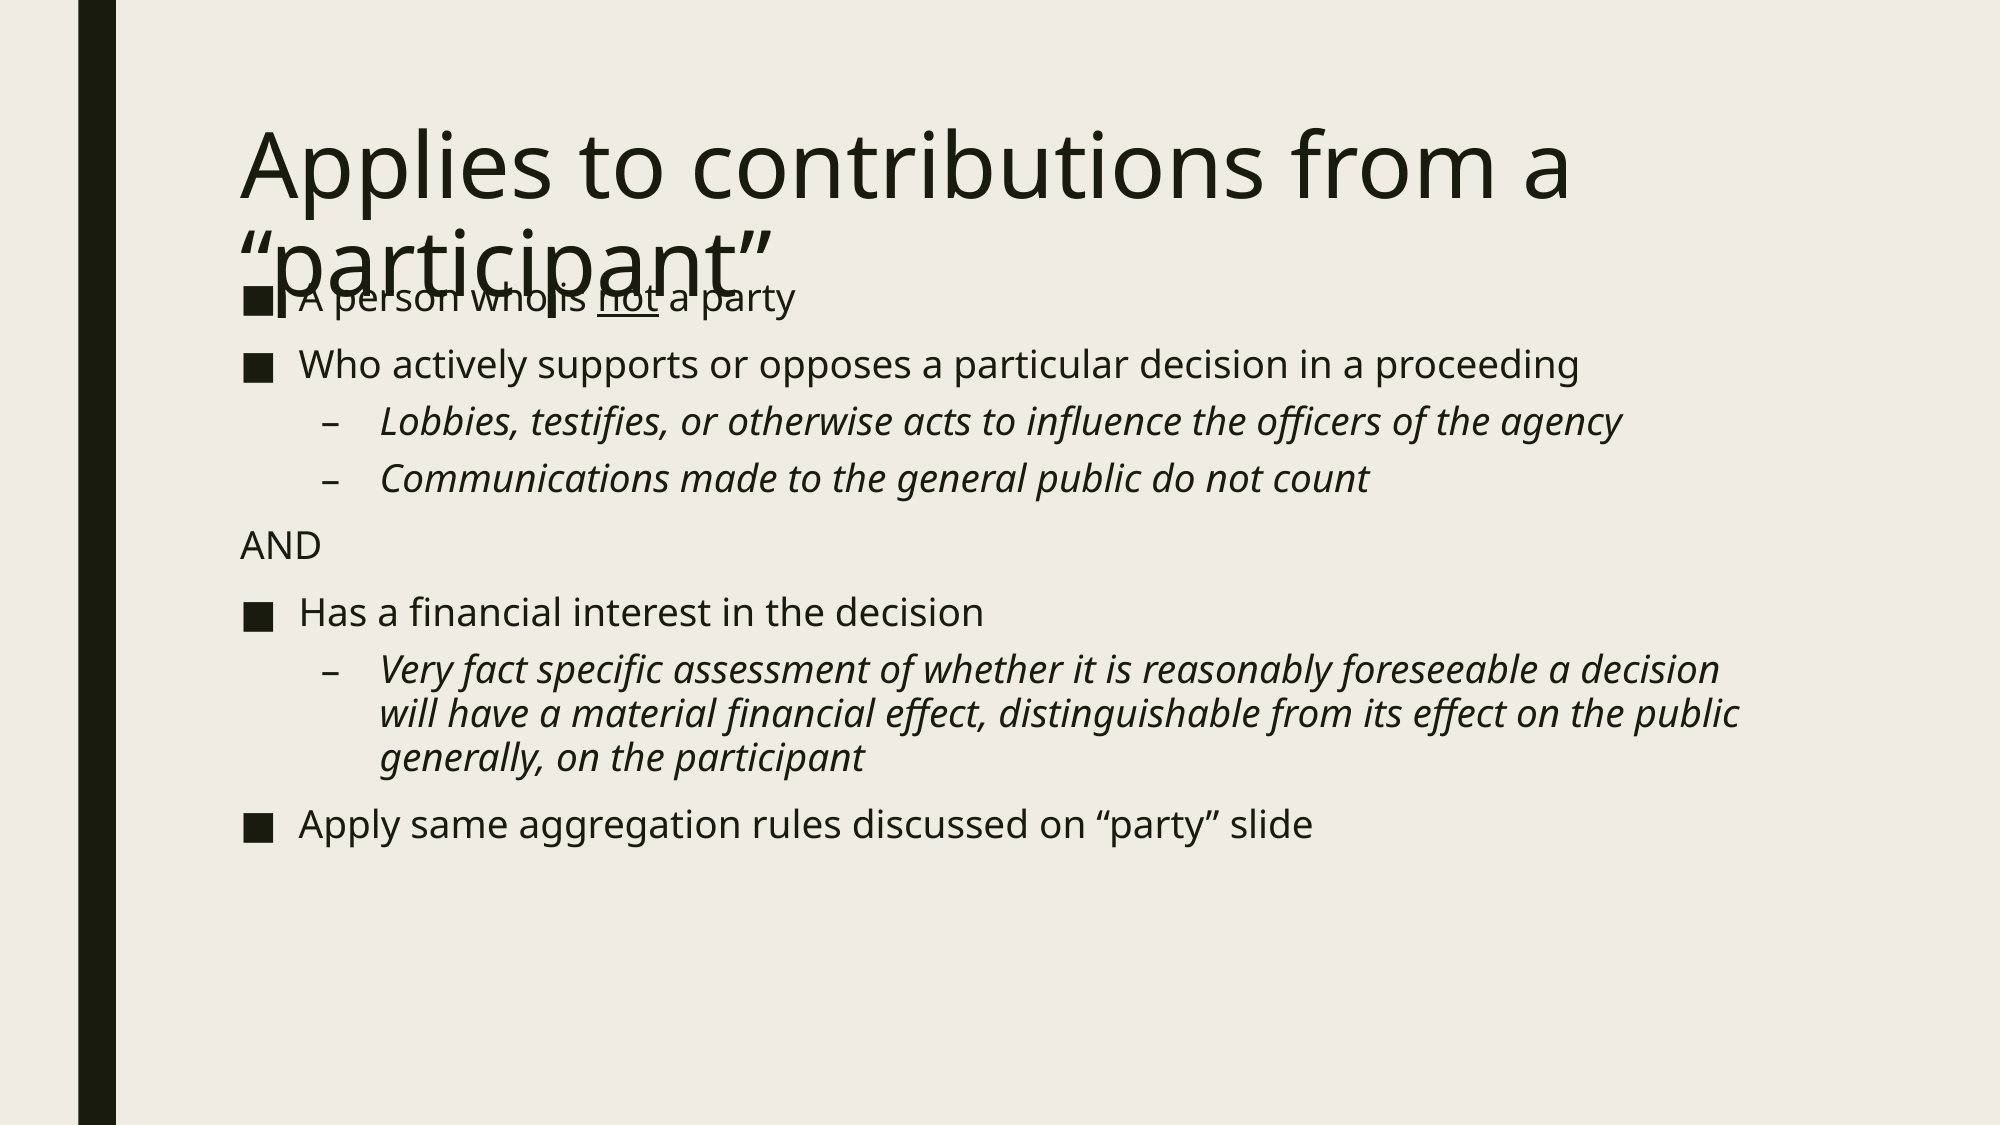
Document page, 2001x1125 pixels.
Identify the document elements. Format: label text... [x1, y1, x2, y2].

list A person who is not a party Who actively supports or opposes a particular decision in a proceeding Lobbies, testifies, or otherwise acts to influence the officers of the agency Communications made to the general public do not count AND Has a financial interest in the decision Very fact specific assessment of whether it is reasonably foreseeable a decision will have a material financial effect, distinguishable from its effect on the public generally, on the participant Apply same aggregation rules discussed on “party” slide [225, 268, 1800, 857]
title Applies to contributions from a “participant” [225, 112, 1979, 357]
